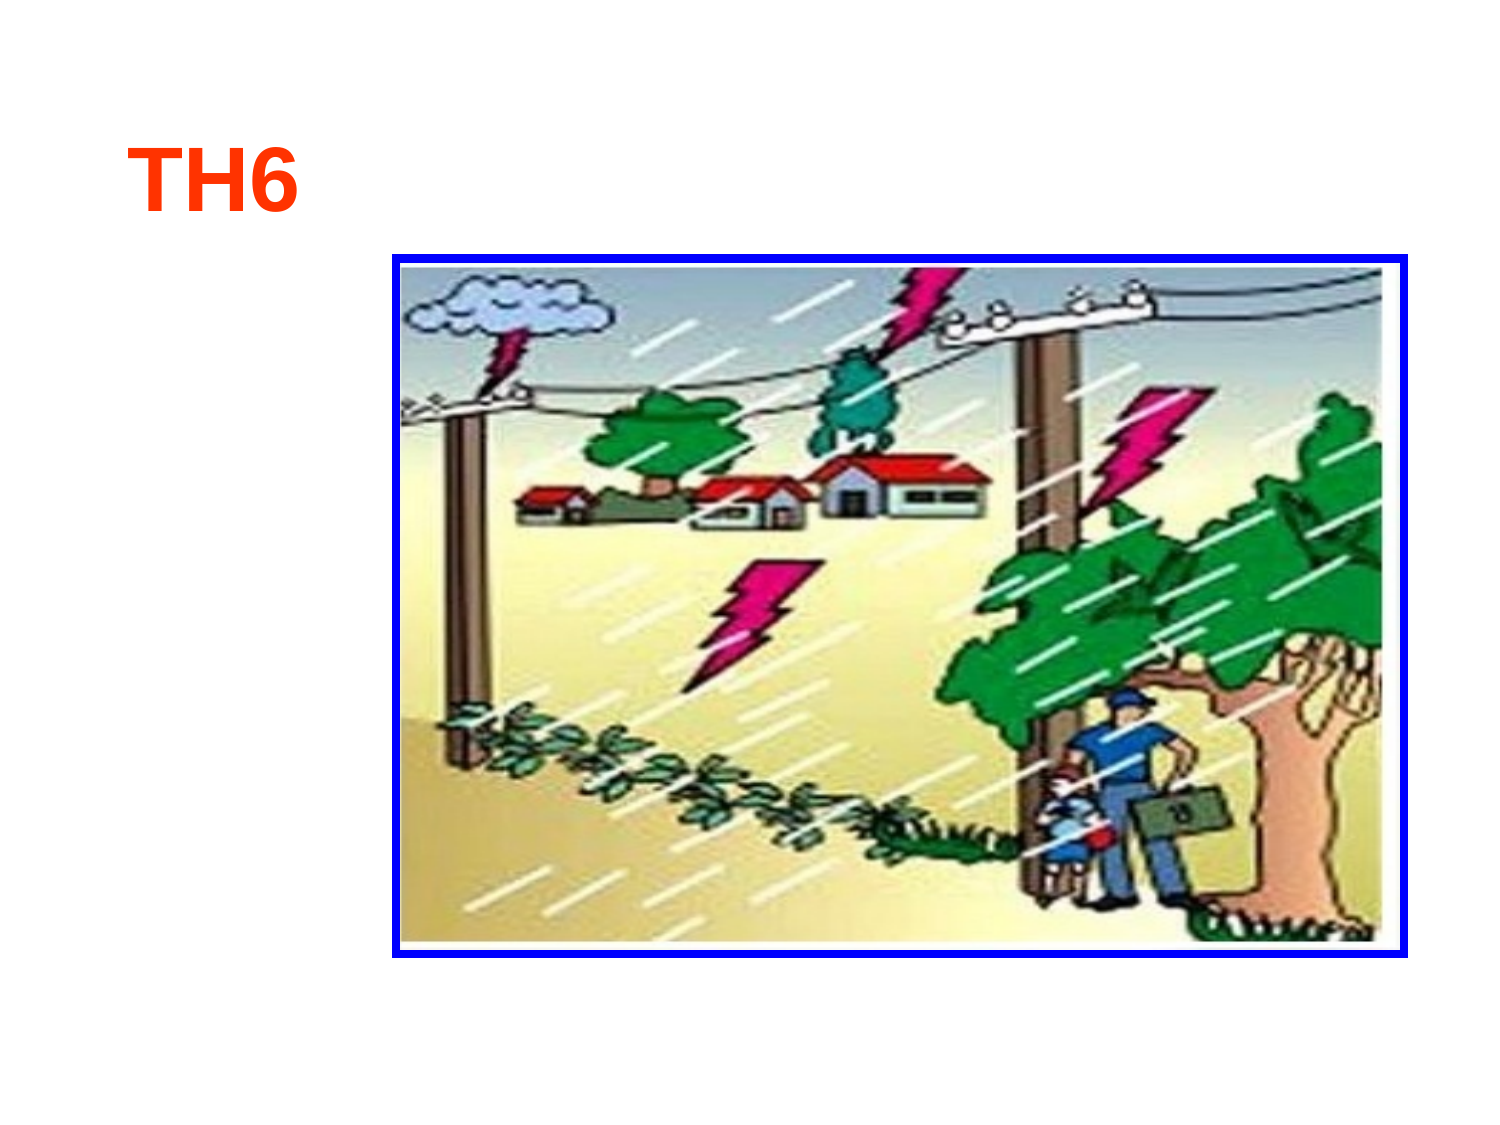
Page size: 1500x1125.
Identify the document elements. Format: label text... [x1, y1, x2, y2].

text_box TH6 [112, 112, 400, 238]
picture [399, 262, 1401, 951]
